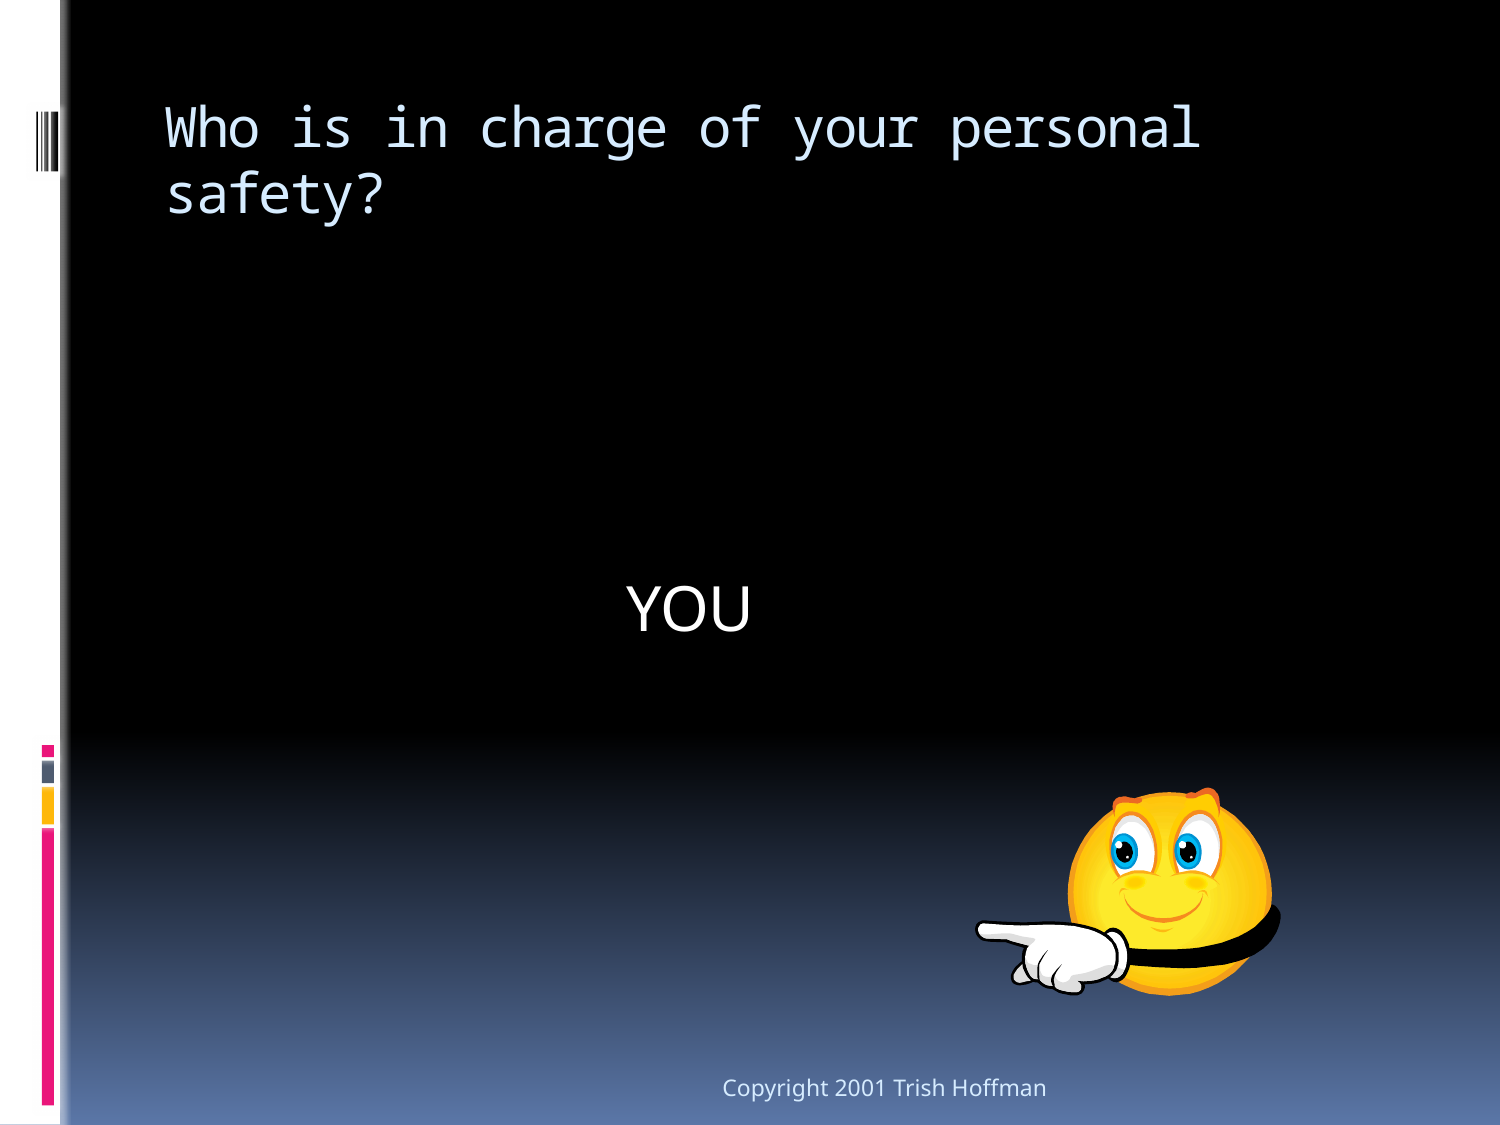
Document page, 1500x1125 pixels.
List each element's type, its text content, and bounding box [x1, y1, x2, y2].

picture [974, 786, 1282, 997]
title Who is in charge of your personal safety? [150, 83, 1425, 234]
footer Copyright 2001 Trish Hoffman [150, 1052, 1063, 1113]
list YOU [150, 292, 1425, 1043]
